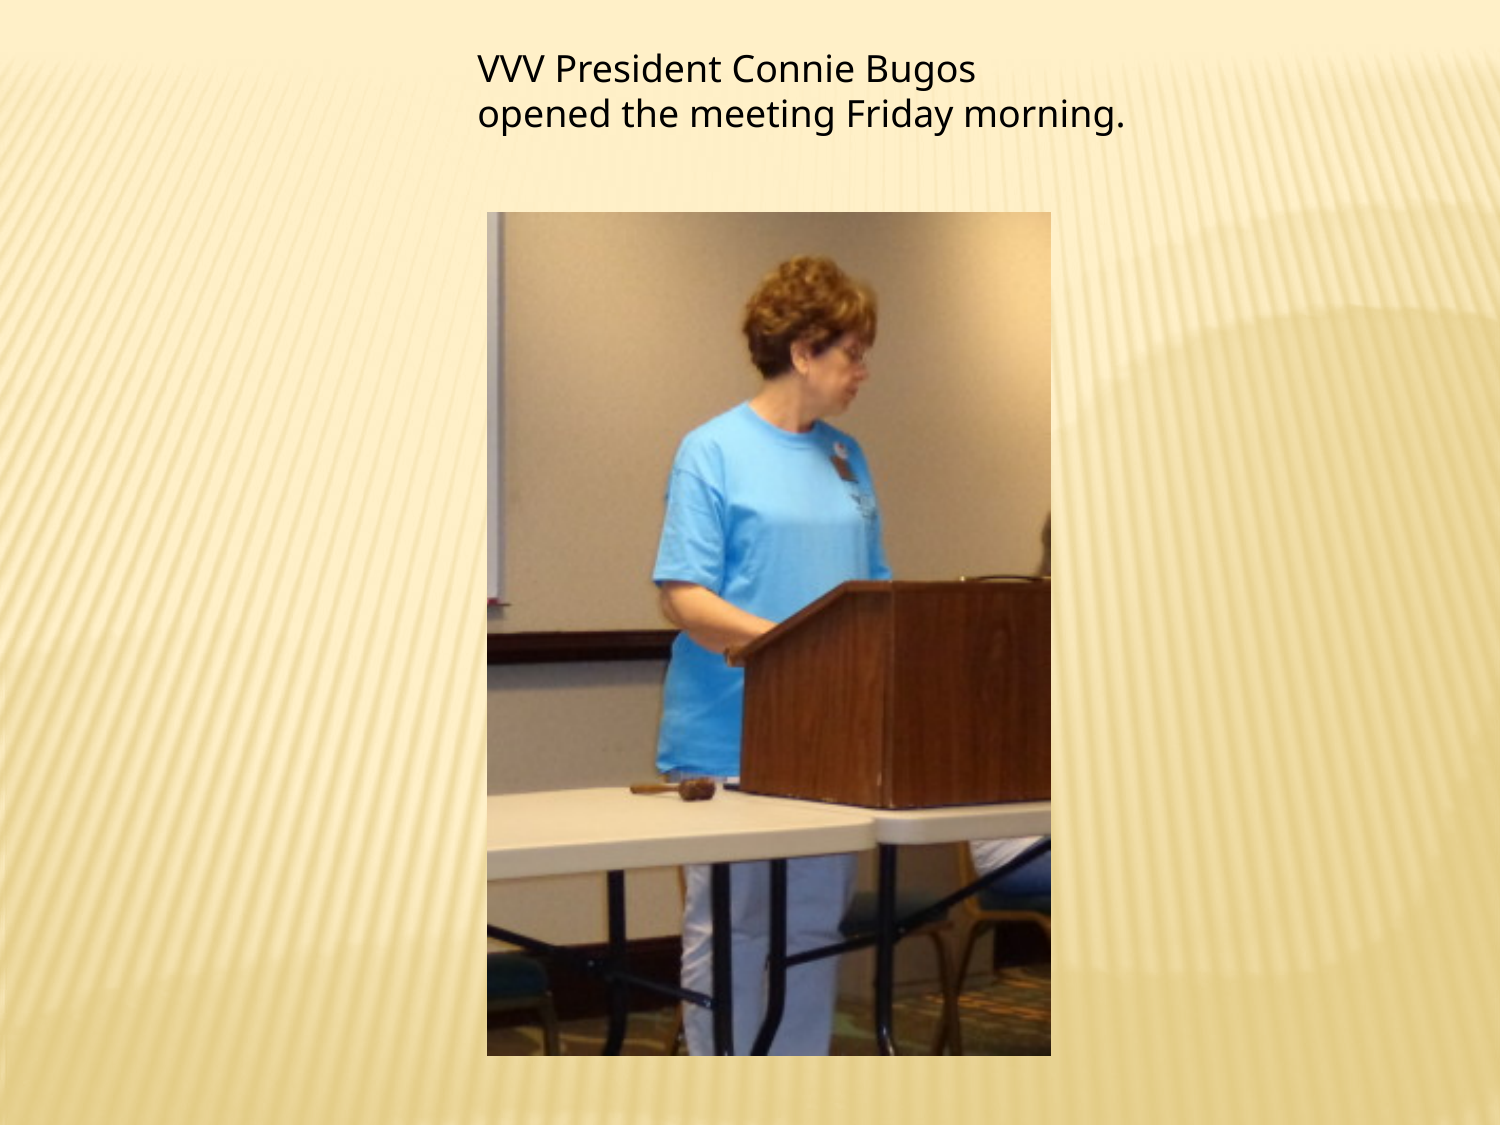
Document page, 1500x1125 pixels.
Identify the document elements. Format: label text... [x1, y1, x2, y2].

picture [487, 212, 1051, 1056]
text_box VVV President Connie Bugos opened the meeting Friday morning. [462, 37, 1182, 143]
